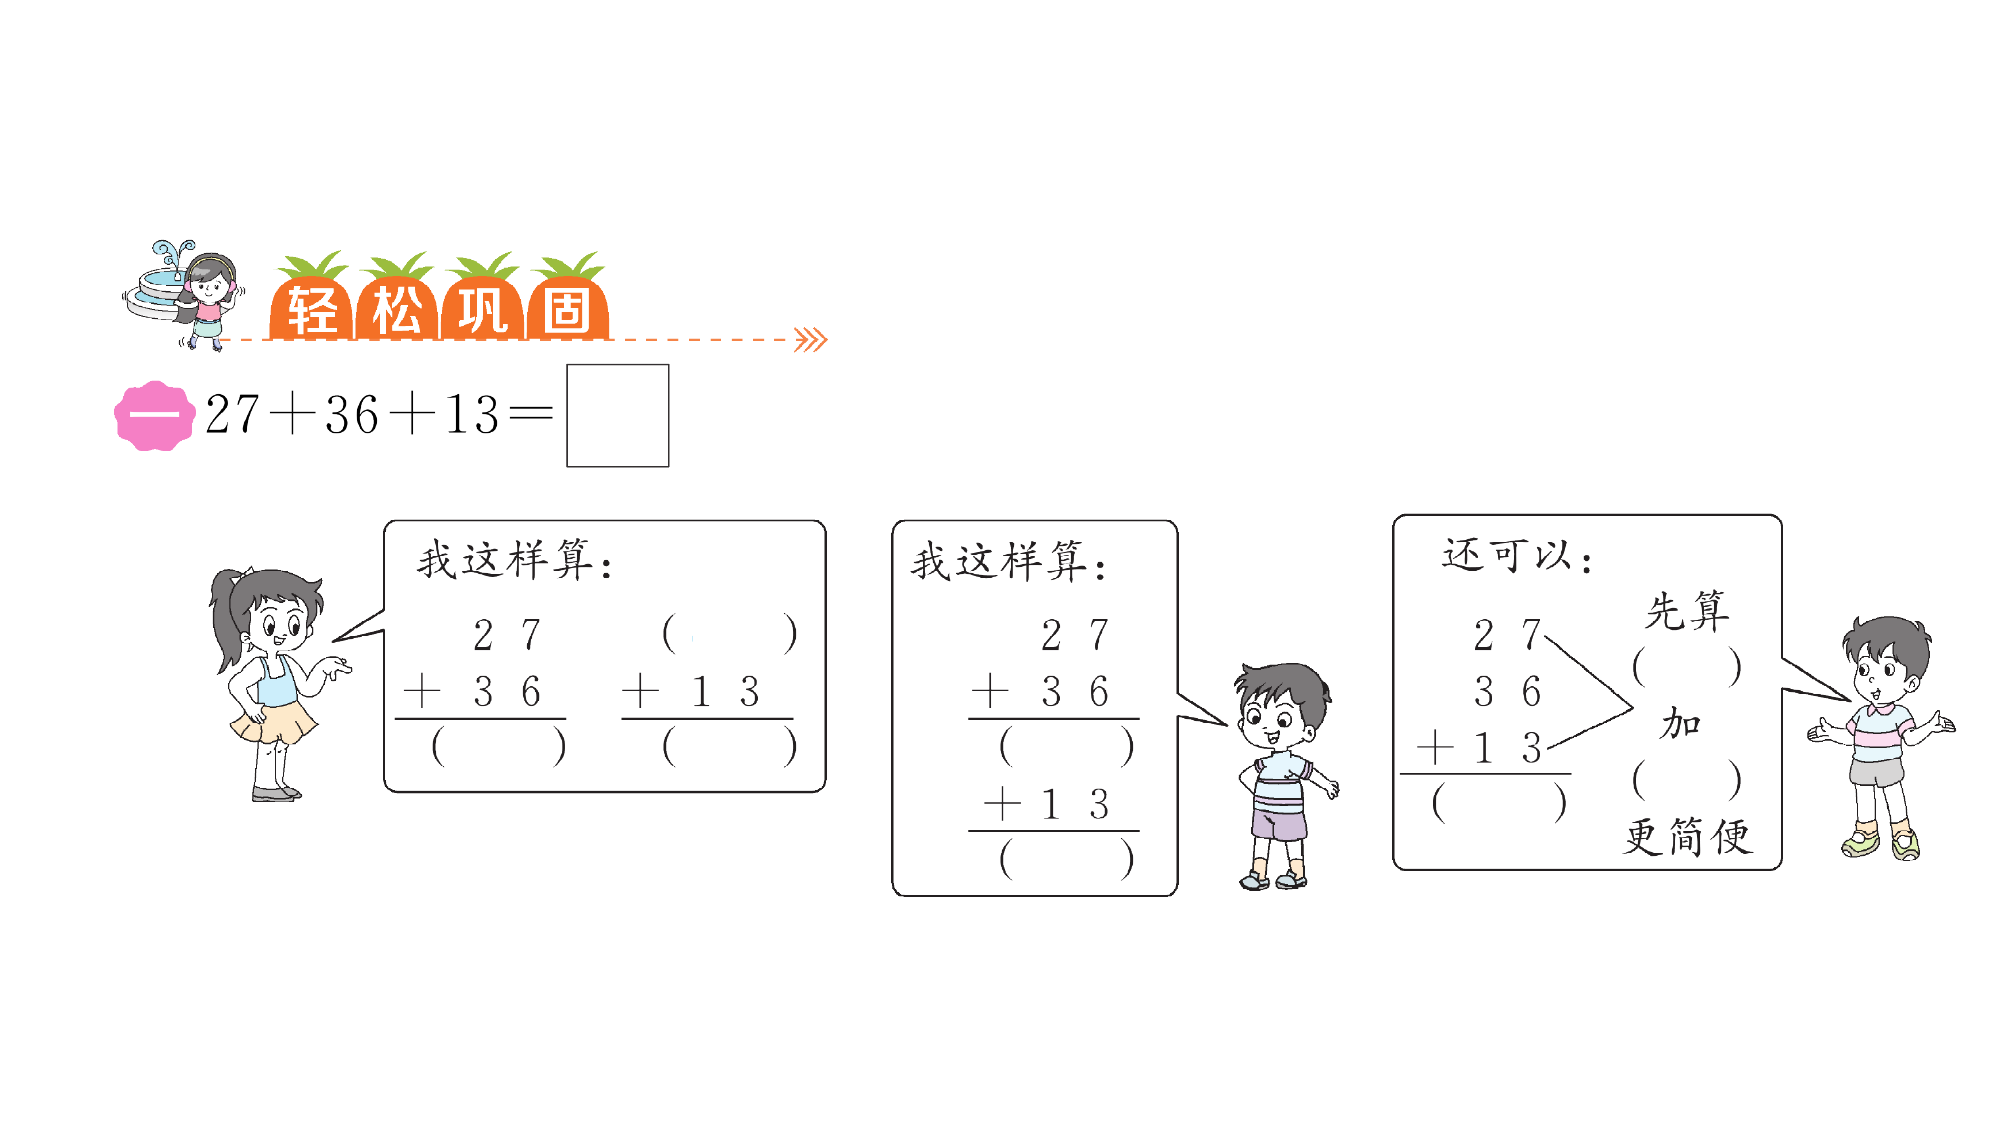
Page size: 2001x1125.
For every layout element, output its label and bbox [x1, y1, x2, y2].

picture [110, 177, 2000, 913]
